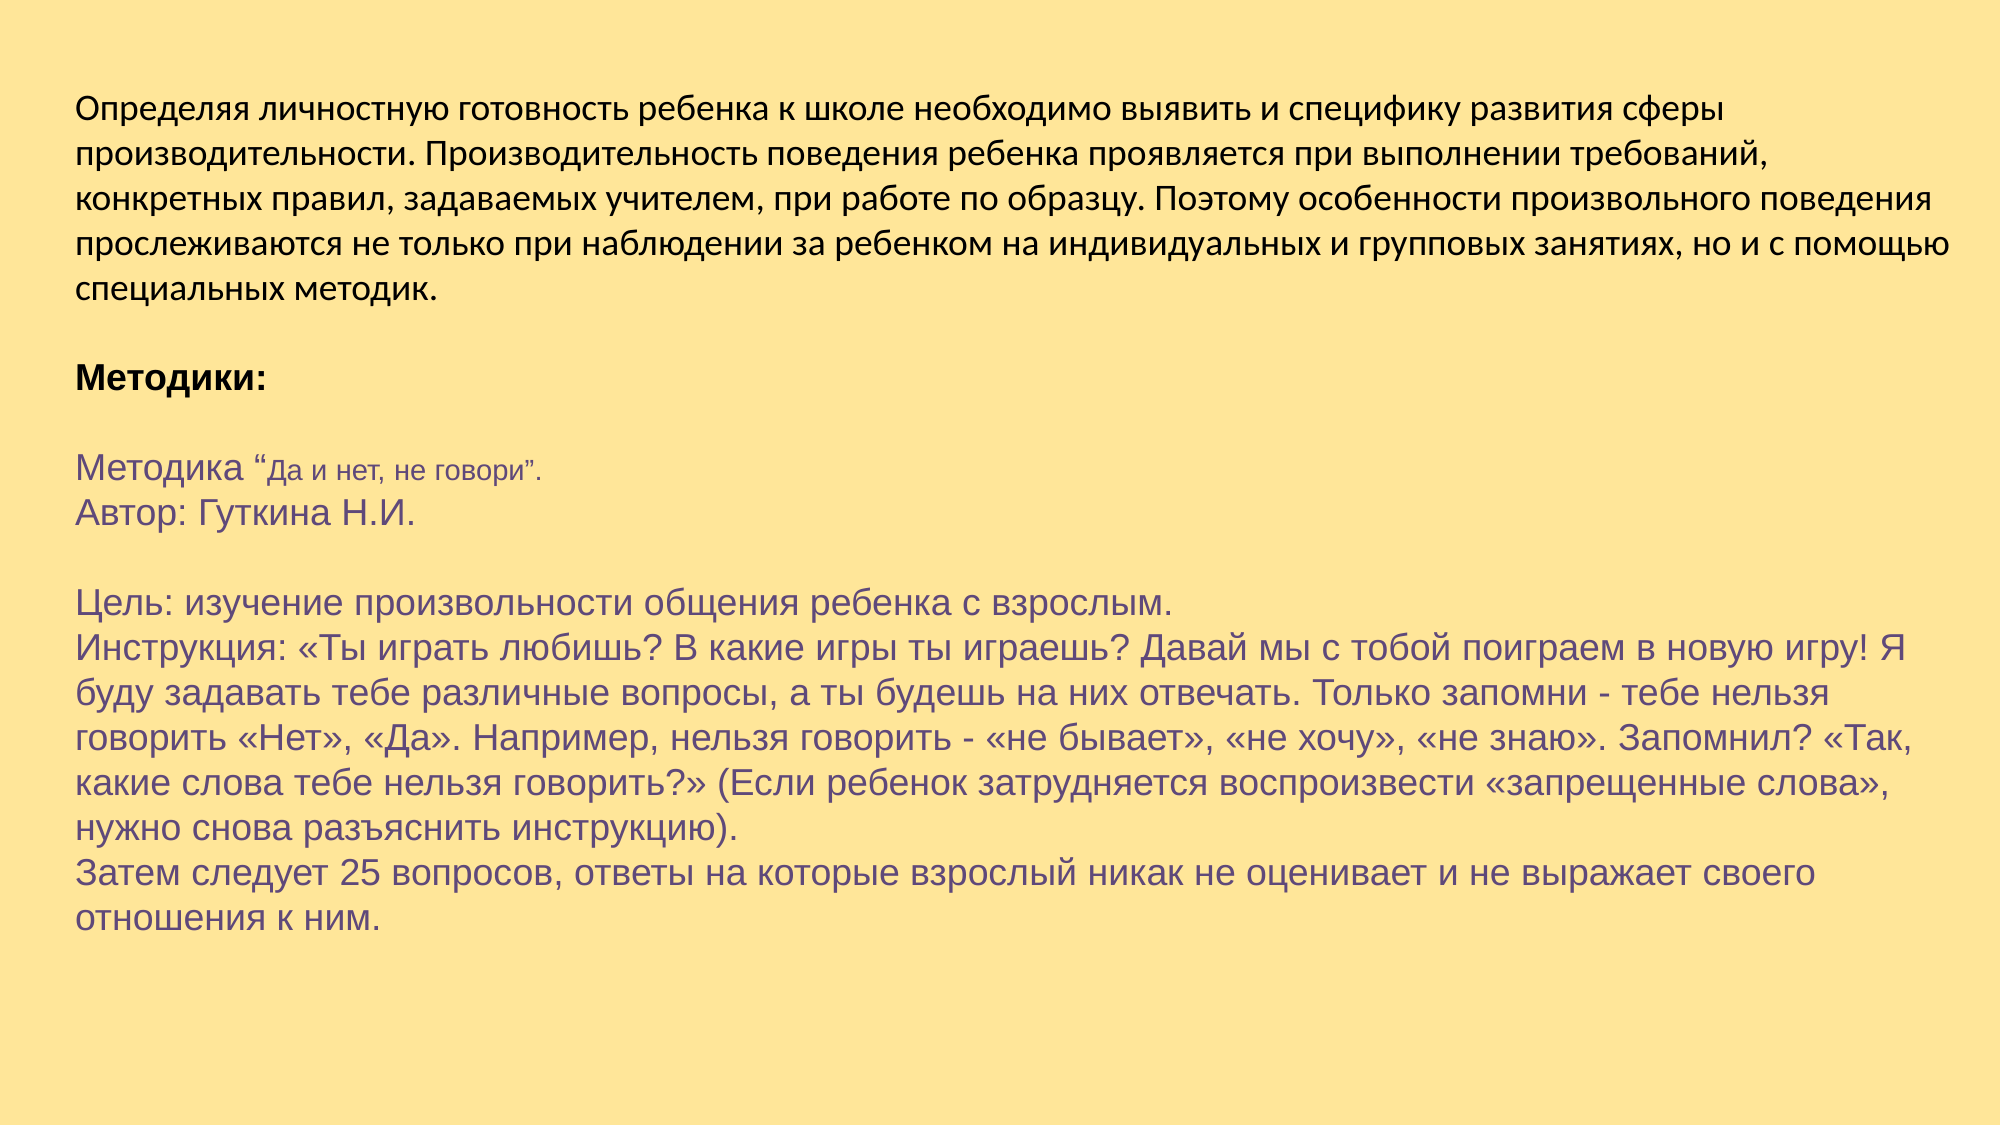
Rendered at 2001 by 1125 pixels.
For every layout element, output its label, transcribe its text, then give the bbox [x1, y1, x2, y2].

text_box Определяя личностную готовность ребенка к школе необходимо выявить и специфику развития сферы производительности. Производительность поведения ребенка проявляется при выполнении требований, конкретных правил, задаваемых учителем, при работе по образцу. Поэтому особенности произвольного поведения прослеживаются не только при наблюдении за ребенком на индивидуальных и групповых занятиях, но и с помощью специальных методик. Методики: Методика “Да и нет, не говори”. Автор: Гуткина Н.И. Цель: изучение произвольности общения ребенка с взрослым. Инструкция: «Ты играть любишь? В какие игры ты играешь? Давай мы с тобой поиграем в новую игру! Я буду задавать тебе различные вопросы, а ты будешь на них отвечать. Только запомни - тебе нельзя говорить «Нет», «Да». Например, нельзя говорить - «не бывает», «не хочу», «не знаю». Запомнил? «Так, какие слова тебе нельзя говорить?» (Если ребенок затрудняется воспроизвести «запрещенные слова», нужно снова разъяснить инструкцию). Затем следует 25 вопросов, ответы на которые взрослый никак не оценивает и не выражает своего отношения к ним. [60, 75, 1977, 946]
